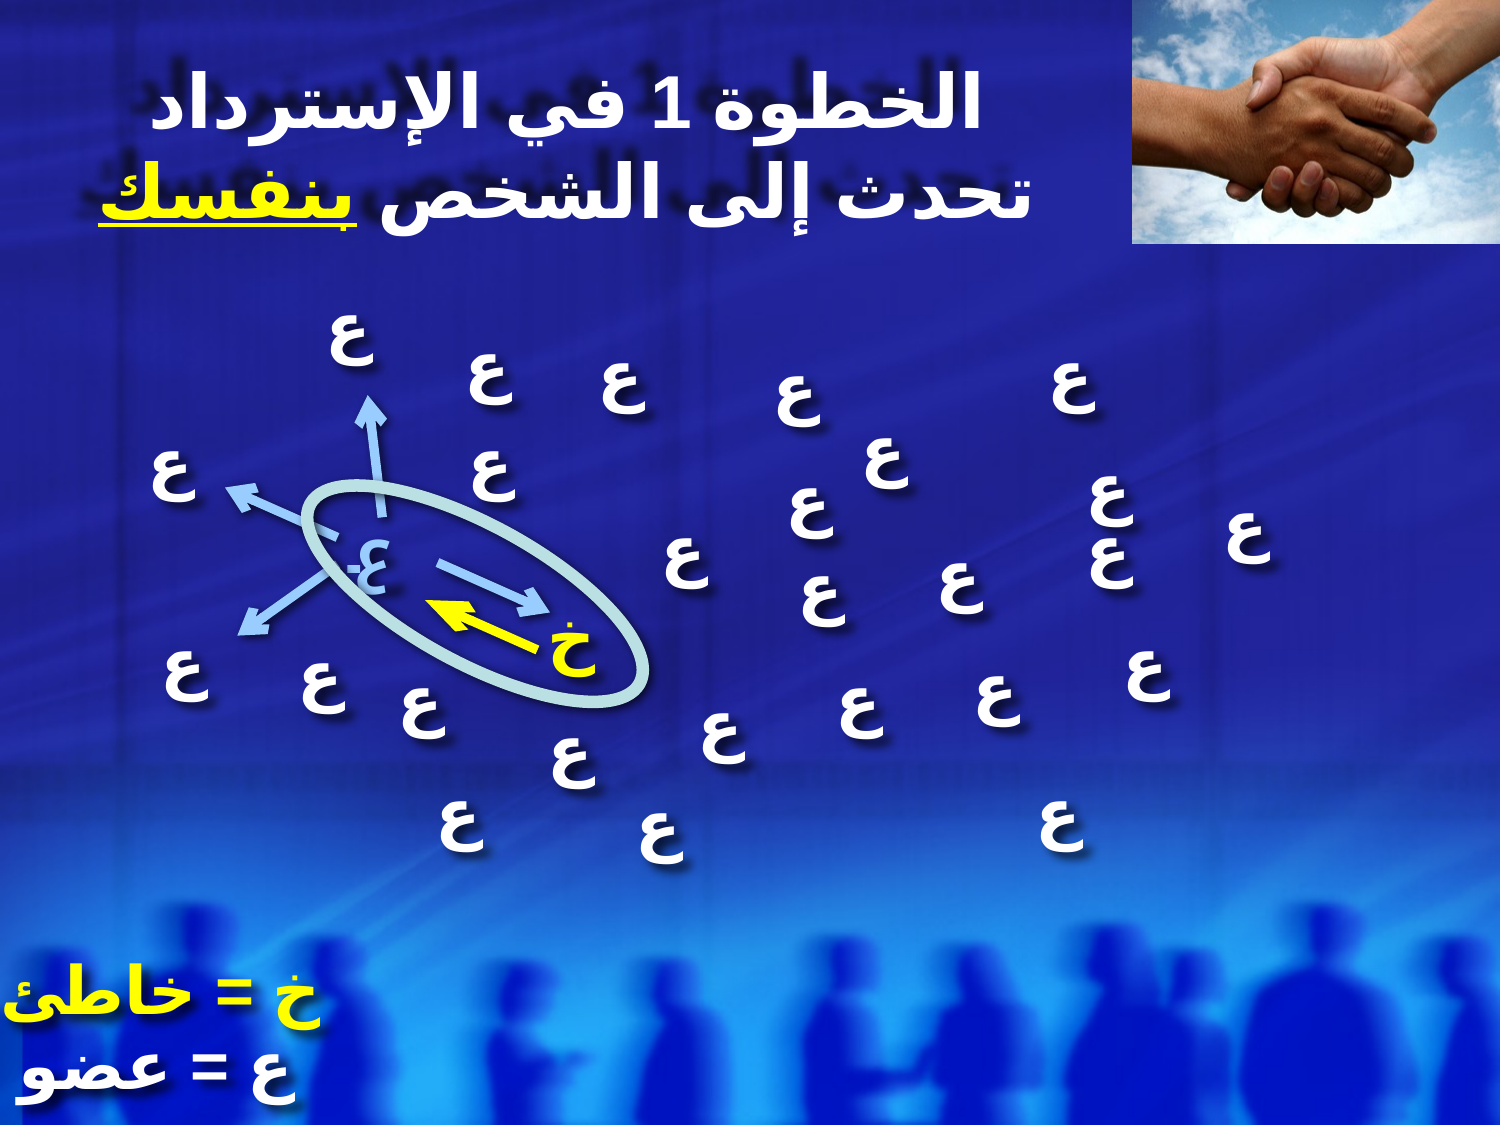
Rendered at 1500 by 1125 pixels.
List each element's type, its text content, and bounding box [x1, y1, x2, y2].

text_box [225, 486, 302, 522]
text_box ع [1208, 474, 1284, 570]
text_box ع [583, 324, 659, 420]
text_box ع [758, 337, 834, 433]
text_box [237, 573, 325, 636]
text_box ع [683, 674, 759, 770]
text_box خ [599, 587, 611, 598]
text_box ع [420, 762, 496, 858]
text_box ع [770, 449, 846, 545]
picture [0, 0, 1500, 1125]
text_box ع [452, 423, 528, 508]
text_box [307, 485, 643, 702]
text_box ع [645, 499, 721, 595]
text_box ع = عضو [4, 1015, 309, 1111]
text_box ع [958, 637, 1034, 733]
text_box ع [533, 704, 609, 795]
text_box ع [845, 399, 921, 495]
text_box ع [133, 412, 209, 508]
text_box ع [1070, 437, 1146, 499]
text_box ع [1020, 762, 1096, 858]
text_box خ = خاطئ [0, 940, 336, 1036]
text_box ع [920, 524, 996, 620]
text_box ع [310, 276, 386, 371]
title الخطوة 1 في الإسترداد تحدث إلى الشخص بنفسك [5, 50, 1127, 238]
text_box ع [333, 585, 344, 595]
text_box ع [1033, 324, 1109, 420]
text_box ع [783, 558, 859, 633]
text_box ع [383, 649, 459, 745]
text_box ع [1108, 612, 1184, 708]
text_box ع [145, 612, 221, 708]
text_box [362, 395, 379, 482]
text_box ع [450, 315, 544, 411]
text_box ع [283, 624, 359, 720]
text_box ع [820, 649, 896, 745]
text_box ع [1070, 499, 1146, 595]
text_box ع [620, 774, 696, 870]
